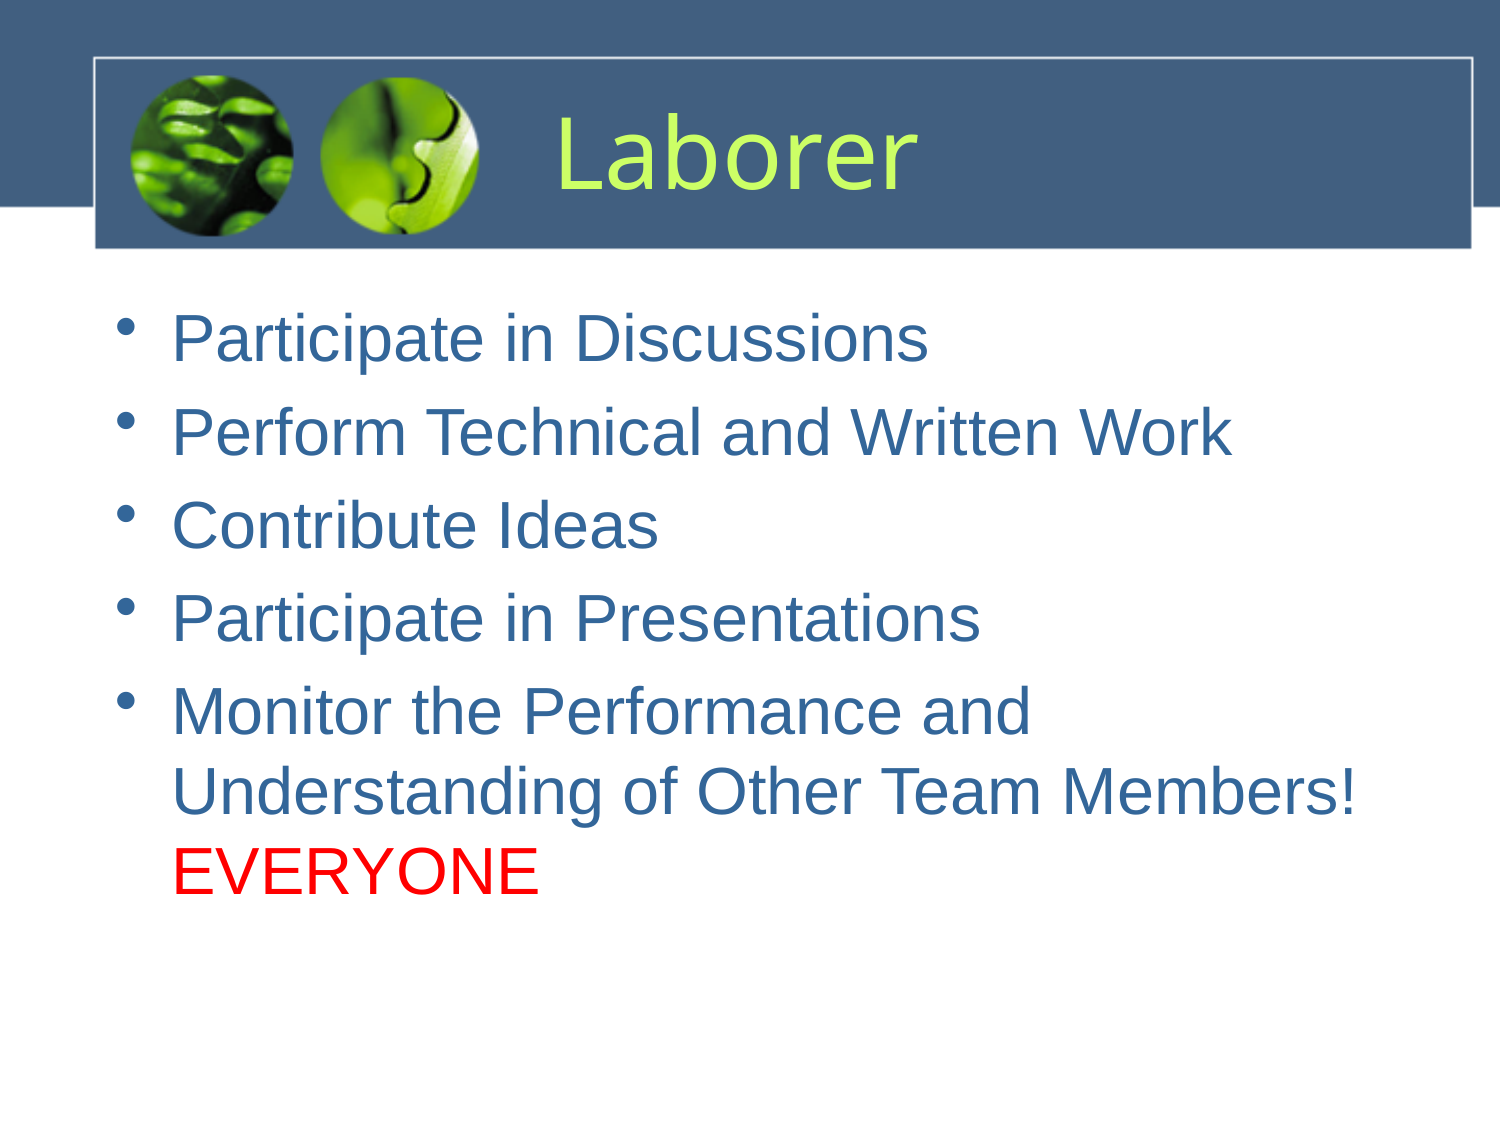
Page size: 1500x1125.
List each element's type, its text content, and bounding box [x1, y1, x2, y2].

list Participate in Discussions Perform Technical and Written Work Contribute Ideas Participate in Presentations Monitor the Performance and Understanding of Other Team Members! EVERYONE [99, 287, 1463, 988]
picture [0, 0, 1500, 1125]
title Laborer [537, 62, 1451, 238]
